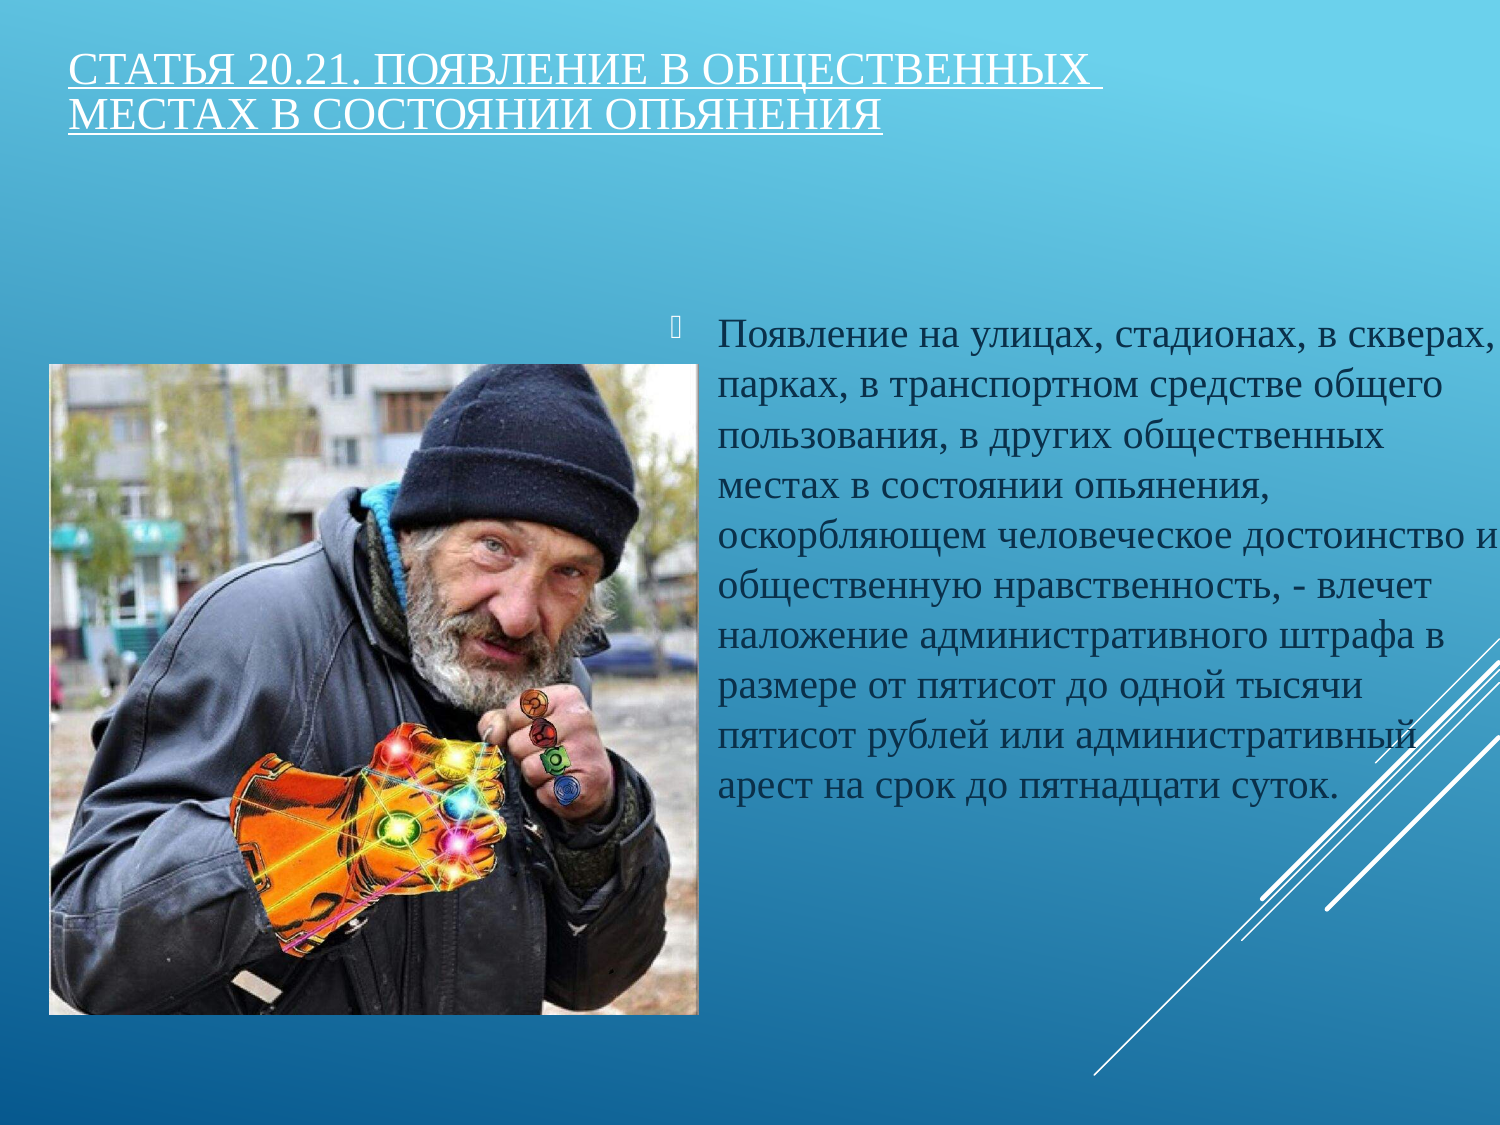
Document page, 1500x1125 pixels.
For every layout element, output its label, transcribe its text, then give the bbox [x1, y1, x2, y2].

title Статья 20.21. Появление в общественных местах в состоянии опьянения [53, 30, 1129, 281]
picture [49, 364, 700, 1015]
list Появление на улицах, стадионах, в скверах, парках, в транспортном средстве общего пользования, в других общественных местах в состоянии опьянения, оскорбляющем человеческое достоинство и общественную нравственность, - влечет наложение административного штрафа в размере от пятисот до одной тысячи пятисот рублей или административный арест на срок до пятнадцати суток. [655, 90, 1500, 1094]
